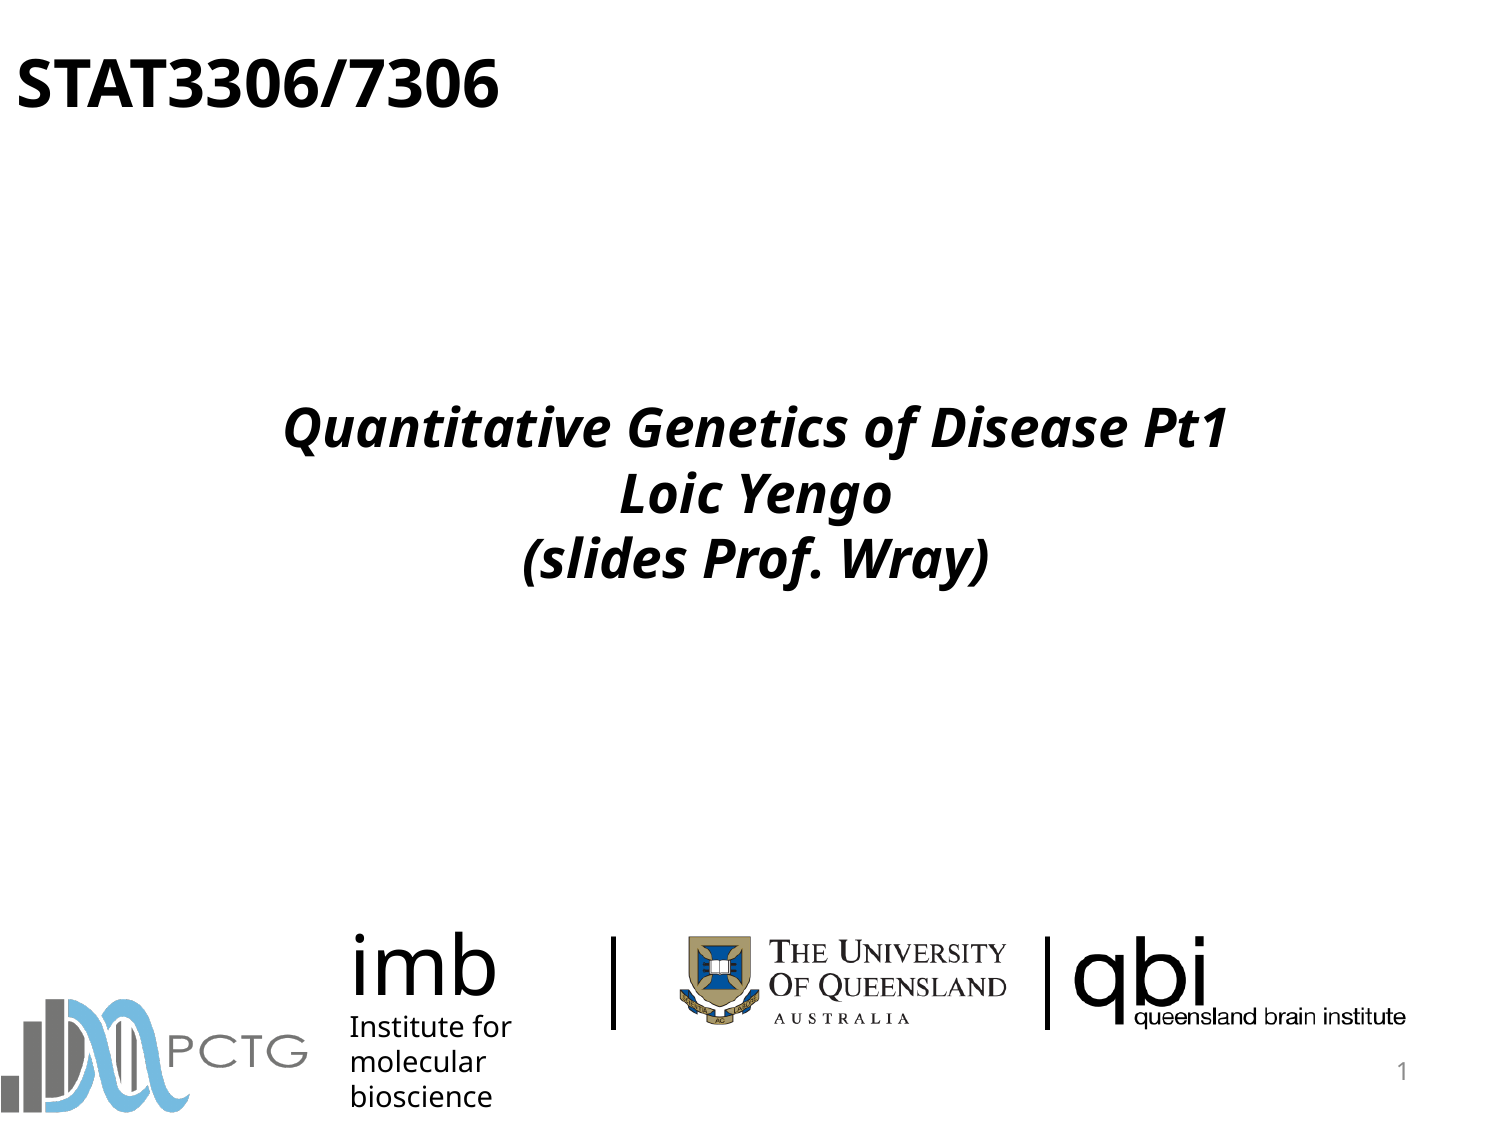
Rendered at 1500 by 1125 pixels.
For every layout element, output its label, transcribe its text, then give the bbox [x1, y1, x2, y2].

text_box STAT3306/7306 [2, 33, 1483, 128]
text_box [334, 890, 1432, 1123]
picture [0, 997, 310, 1115]
title Quantitative Genetics of Disease Pt1 Loic Yengo (slides Prof. Wray) [81, 384, 1432, 598]
